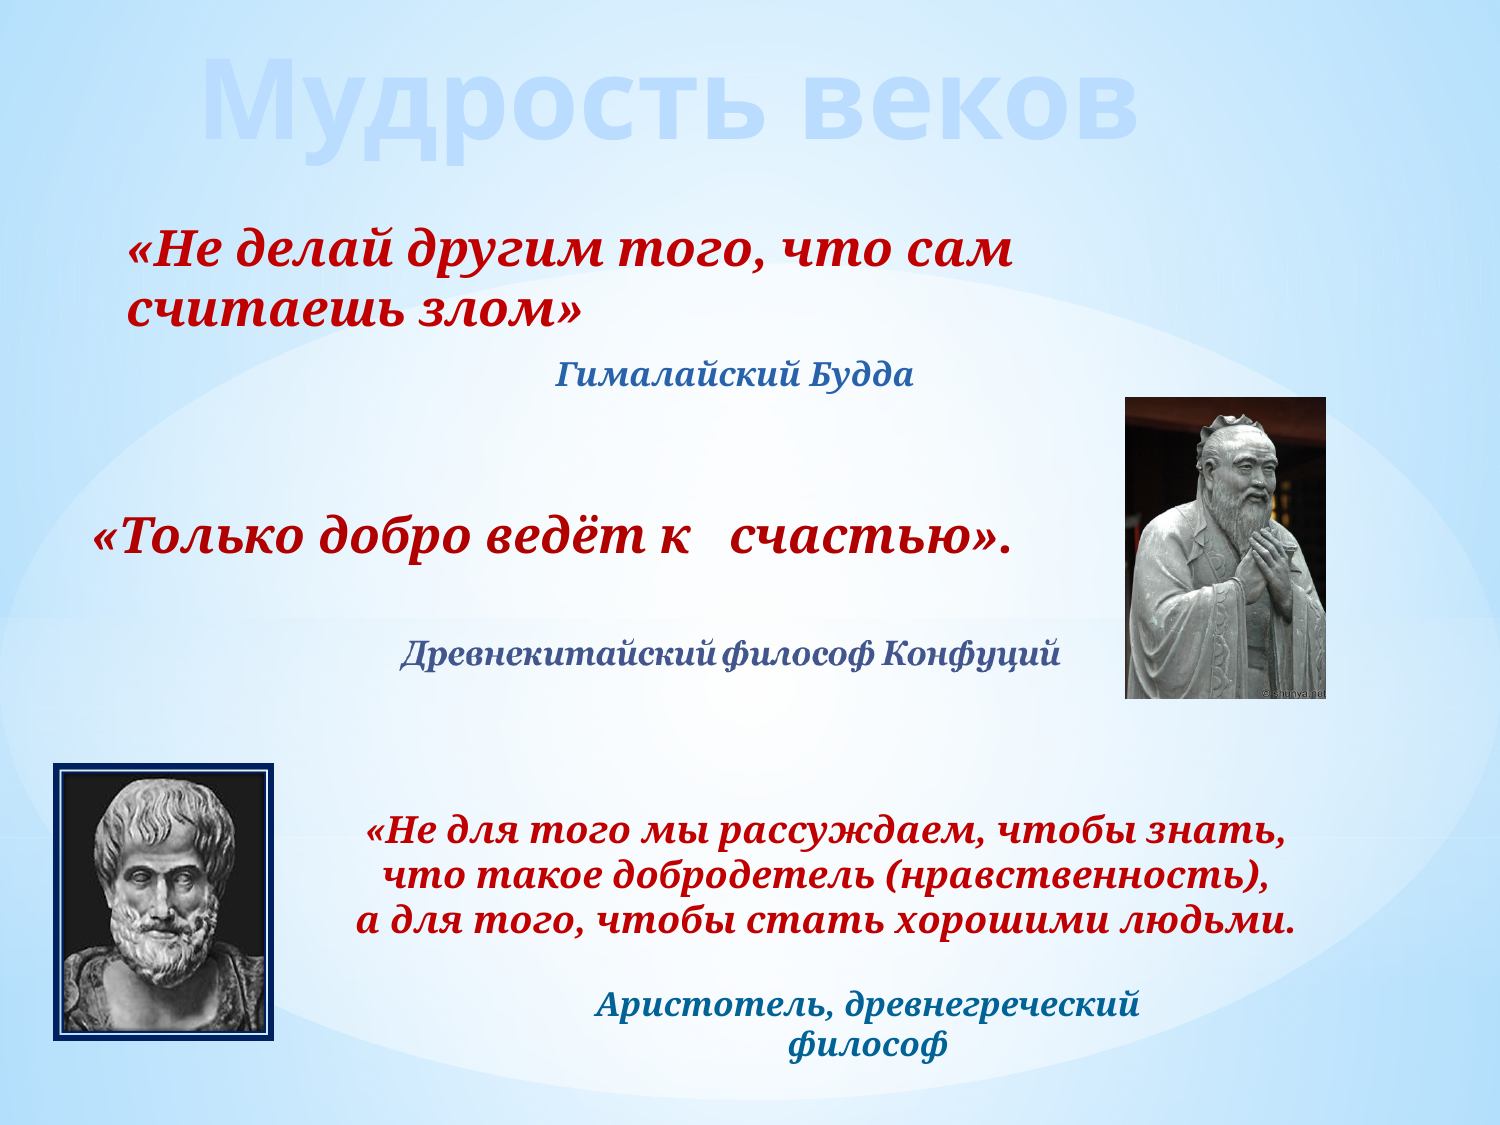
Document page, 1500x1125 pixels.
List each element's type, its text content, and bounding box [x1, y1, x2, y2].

picture [53, 763, 274, 1041]
picture [383, 619, 1079, 694]
text_box Мудрость веков [163, 19, 1176, 170]
text_box «Только добро ведёт к счастью». [76, 495, 1119, 691]
text_box Аристотель, древнегреческий философ [466, 975, 1270, 1071]
text_box «Не делай другим того, что сам считаешь злом» Гималайский Будда [112, 209, 1317, 405]
text_box «Не для того мы рассуждаем, чтобы знать, что такое добродетель (нравственность), а для того, чтобы стать хорошими людьми. [336, 798, 1317, 949]
picture [1125, 397, 1326, 699]
